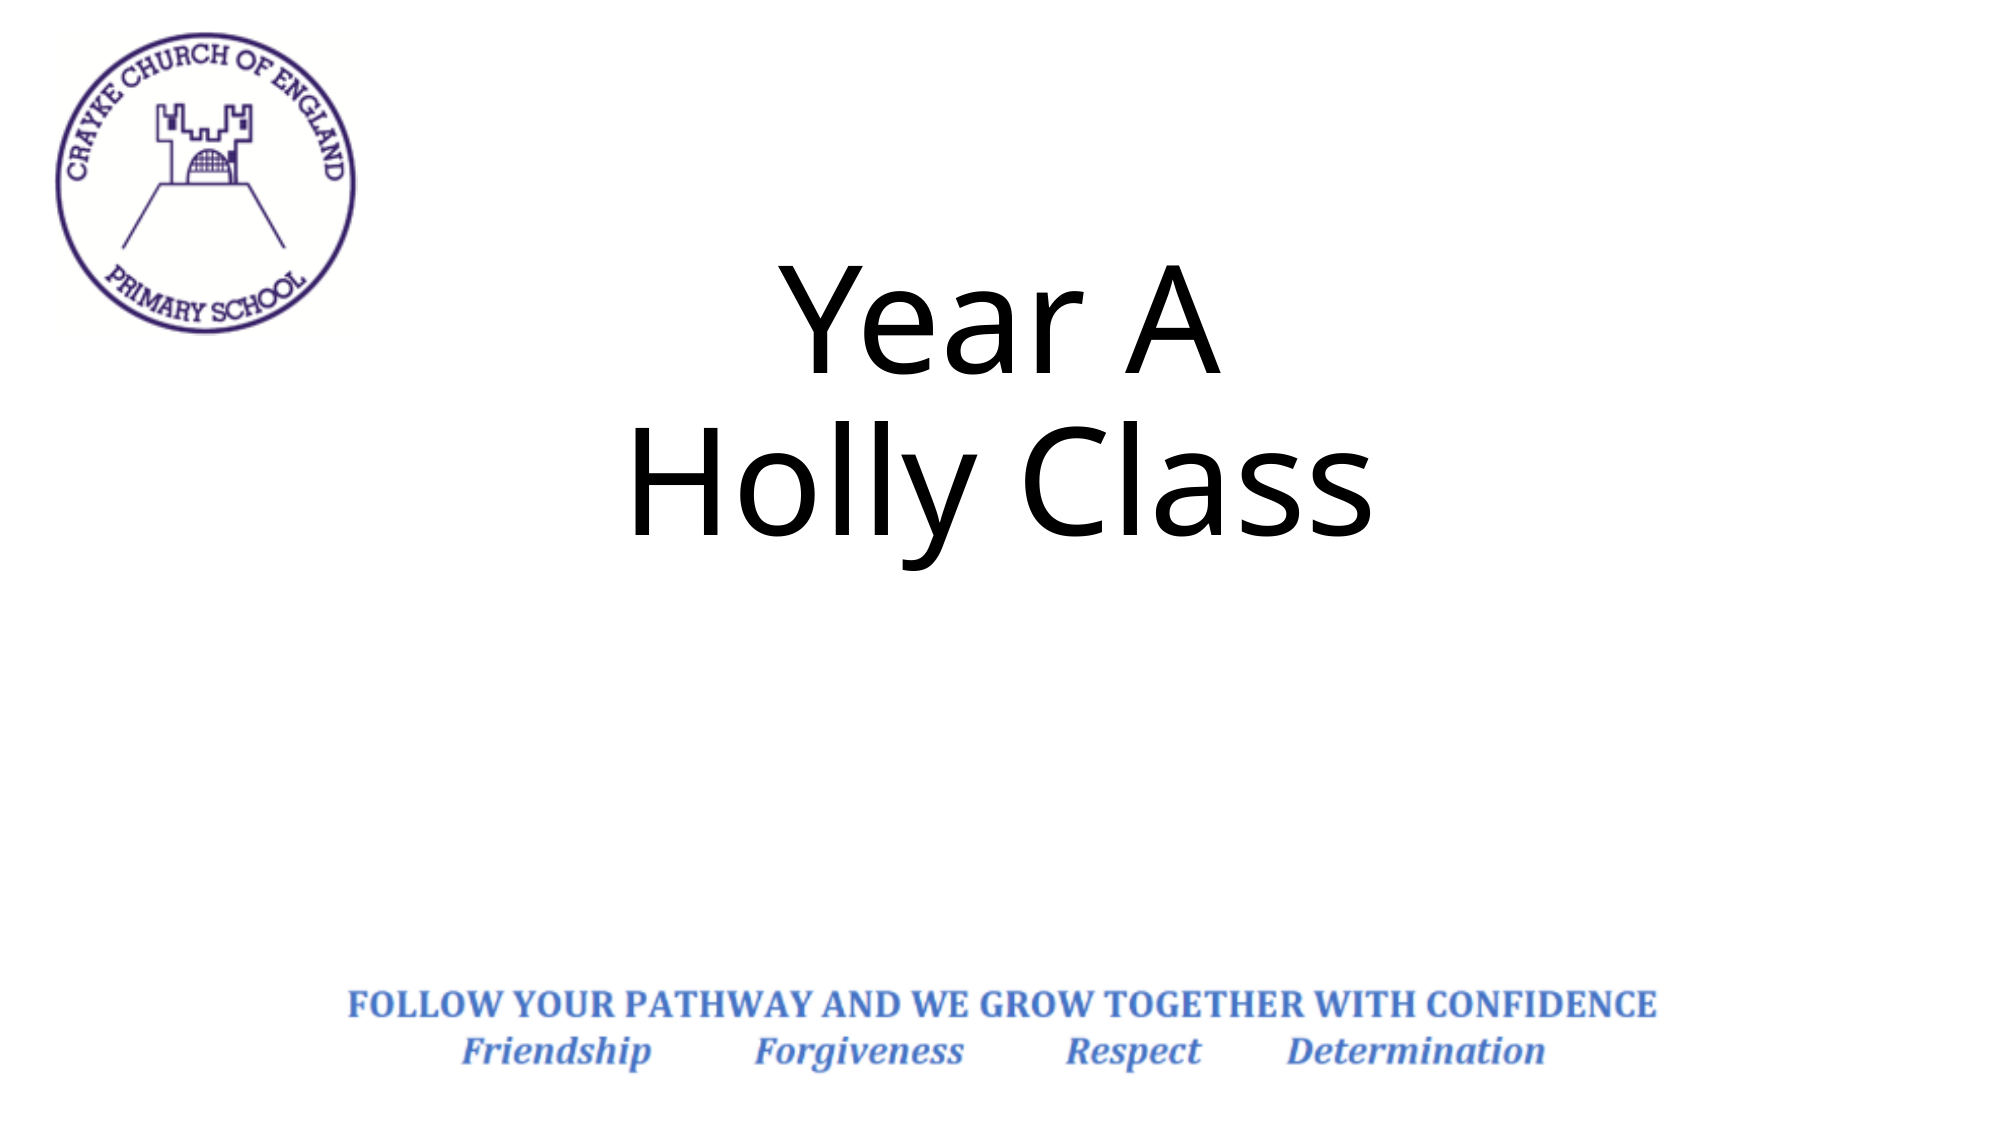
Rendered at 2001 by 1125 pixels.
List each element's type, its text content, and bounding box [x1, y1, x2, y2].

title Year A Holly Class [249, 184, 1750, 576]
picture [54, 31, 358, 336]
picture [330, 973, 1669, 1101]
